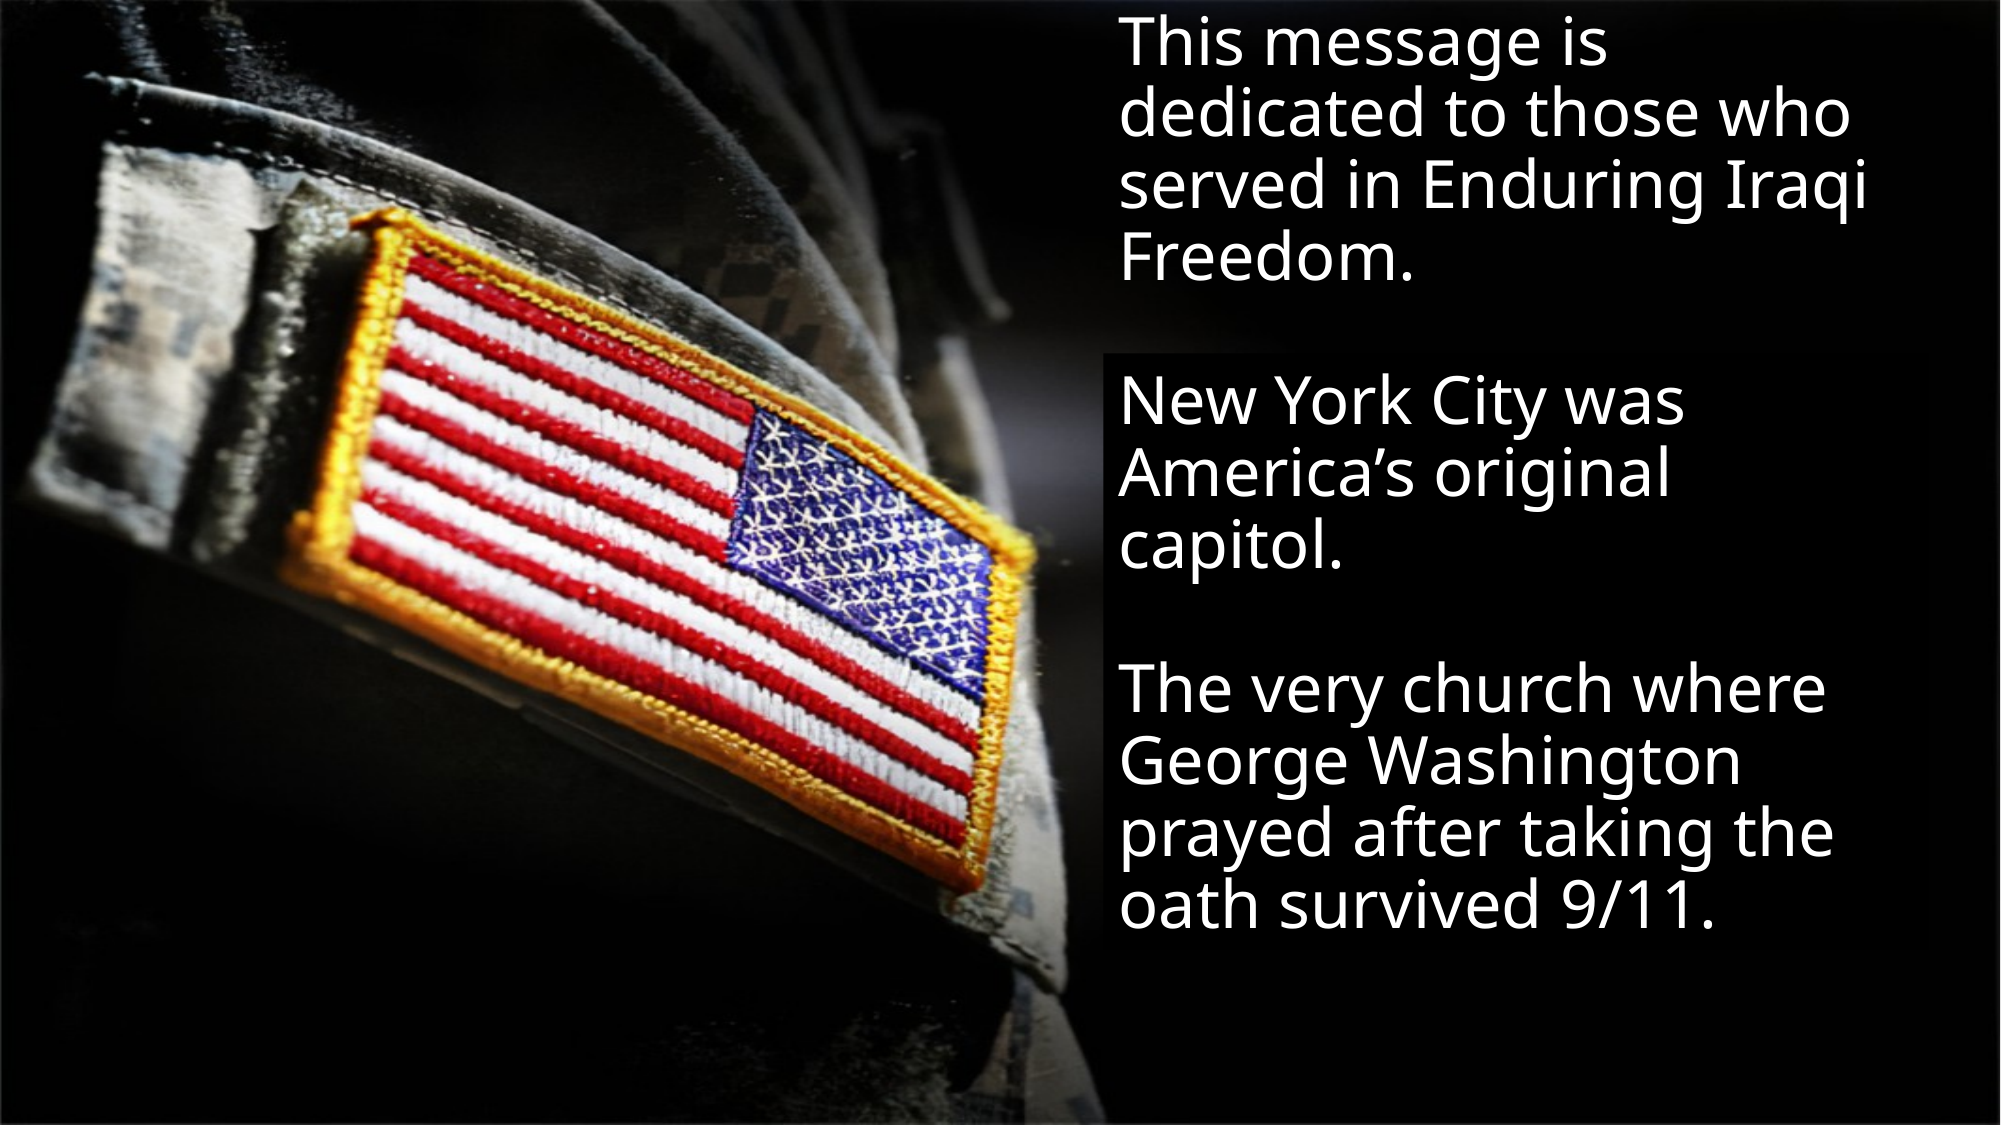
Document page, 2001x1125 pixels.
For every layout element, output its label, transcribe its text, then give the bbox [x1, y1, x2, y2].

title This message is dedicated to those who served in Enduring Iraqi Freedom. New York City was America’s original capitol. The very church where George Washington prayed after taking the oath survived 9/11. [1103, 353, 1929, 950]
